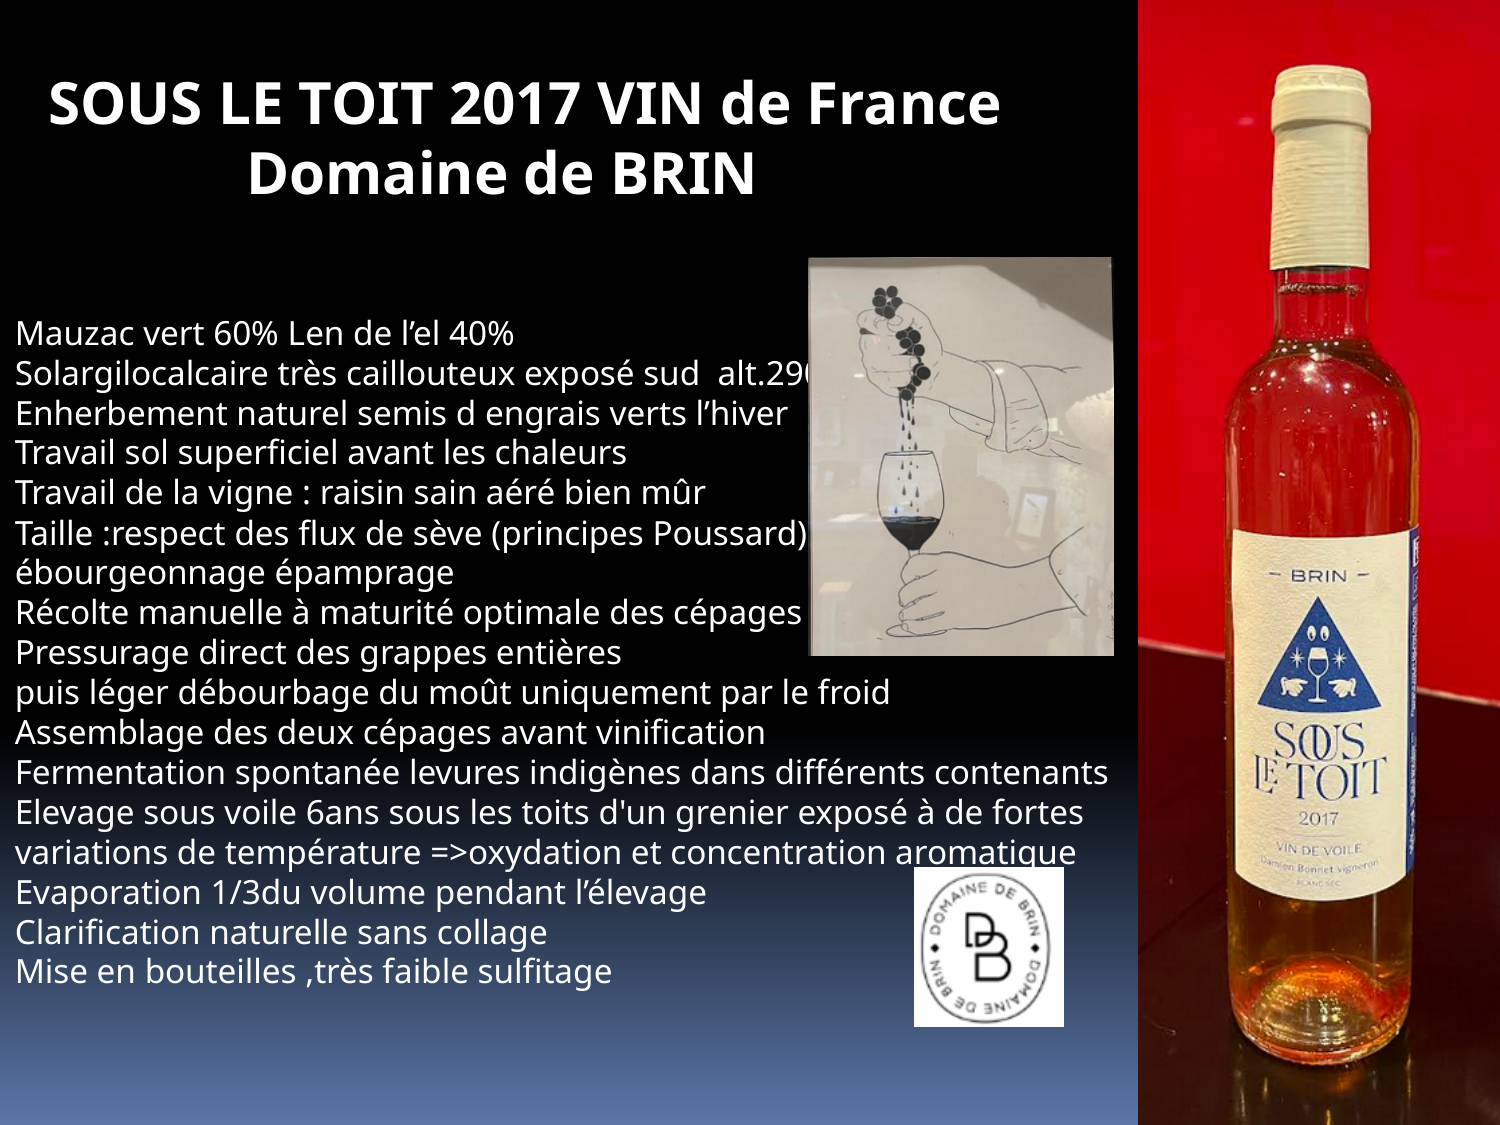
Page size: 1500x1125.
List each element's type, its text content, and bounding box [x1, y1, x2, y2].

text_box Mauzac vert 60% Len de l’el 40% Solargilocalcaire très caillouteux exposé sud alt.290m Enherbement naturel semis d engrais verts l’hiver Travail sol superficiel avant les chaleurs Travail de la vigne : raisin sain aéré bien mûr Taille :respect des flux de sève (principes Poussard) ébourgeonnage épamprage Récolte manuelle à maturité optimale des cépages Pressurage direct des grappes entières puis léger débourbage du moût uniquement par le froid Assemblage des deux cépages avant vinification Fermentation spontanée levures indigènes dans différents contenants Elevage sous voile 6ans sous les toits d'un grenier exposé à de fortes variations de température =>oxydation et concentration aromatique Evaporation 1/3du volume pendant l’élevage Clarification naturelle sans collage Mise en bouteilles ,très faible sulfitage [0, 304, 1130, 998]
picture [808, 257, 1114, 656]
text_box SOUS LE TOIT 2017 VIN de France Domaine de BRIN [33, 58, 1033, 214]
picture [1137, 0, 1500, 1125]
picture [913, 866, 1064, 1027]
